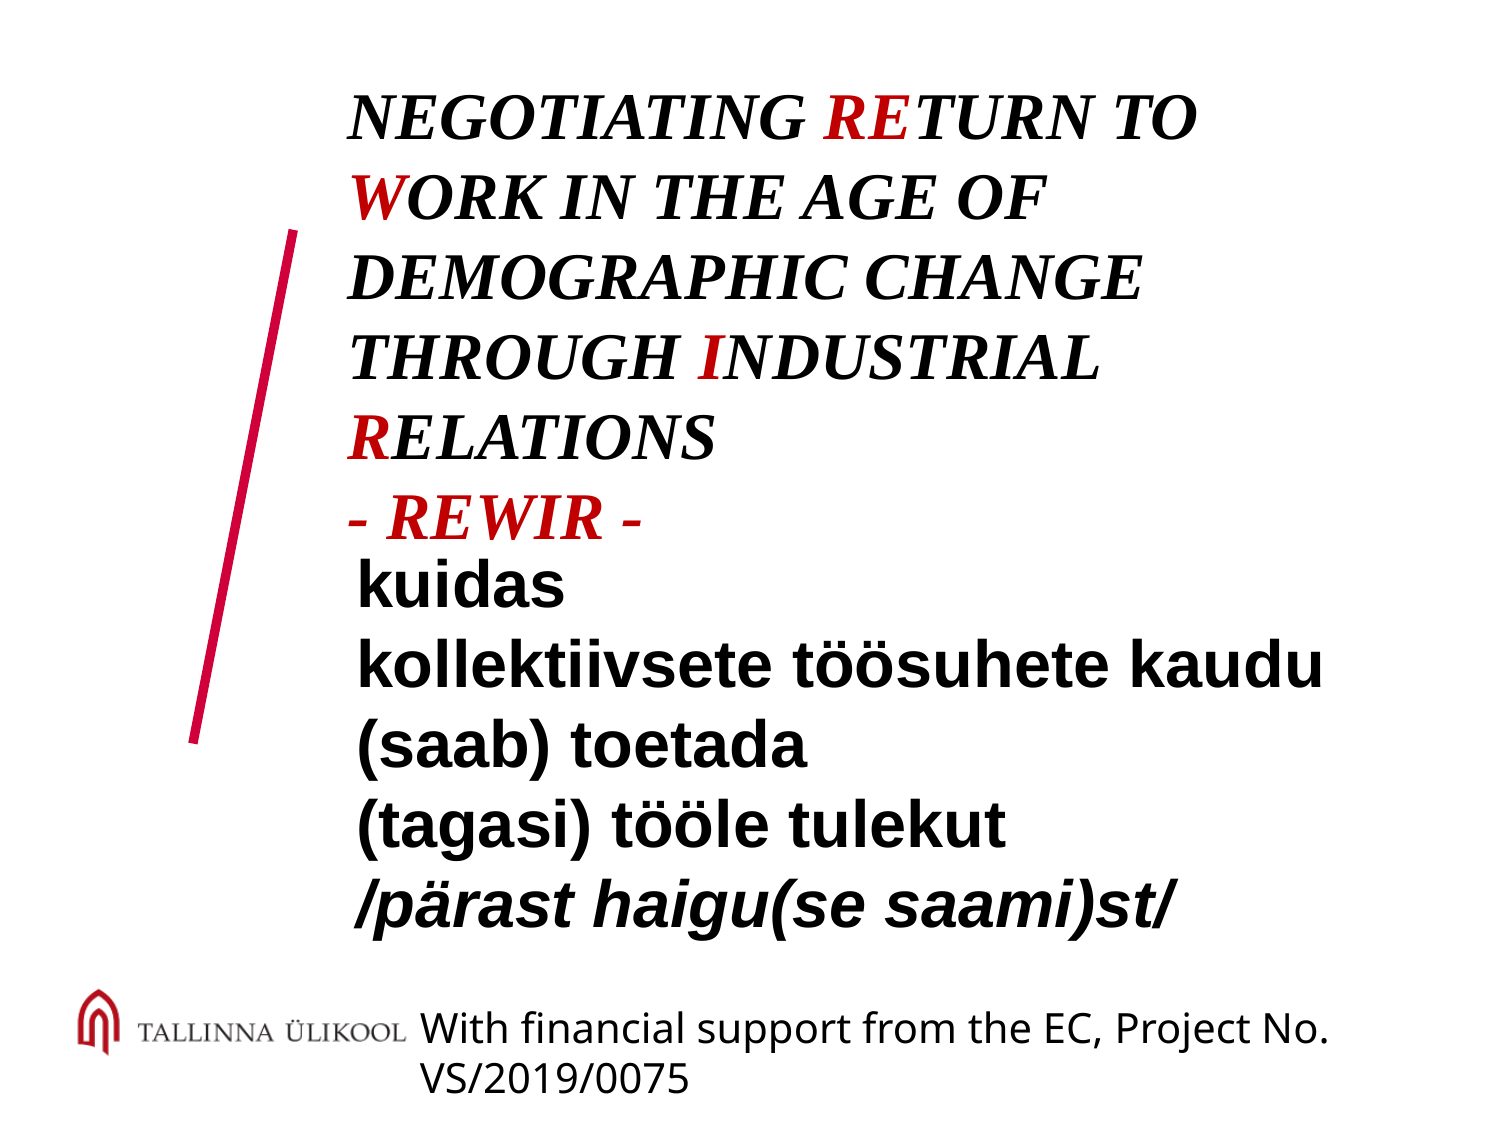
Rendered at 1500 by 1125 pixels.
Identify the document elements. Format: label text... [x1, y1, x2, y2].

title Negotiating return to work in the age of demographic change through Industrial Relations - REWIR - [332, 134, 1388, 492]
text_box kuidas kollektiivsete töösuhete kaudu (saab) toetada (tagasi) tööle tulekut /pärast haigu(se saami)st/ [341, 533, 1397, 948]
text_box With financial support from the EC, Project No. VS/2019/0075 [405, 994, 1487, 1109]
